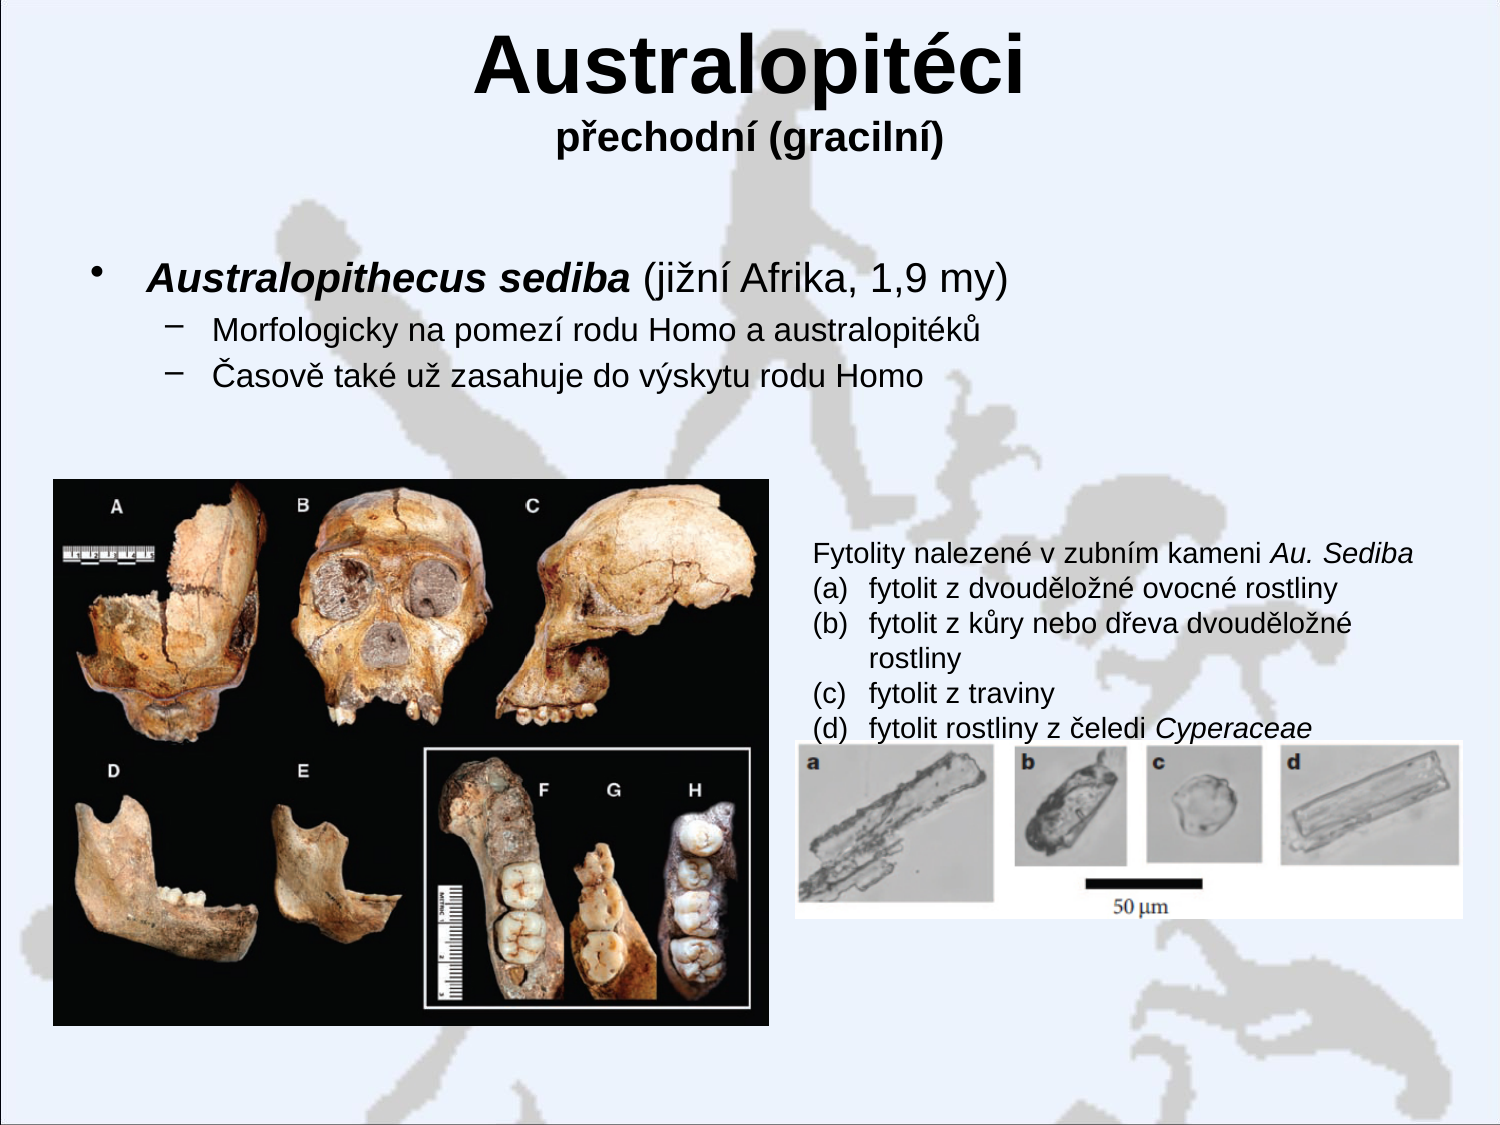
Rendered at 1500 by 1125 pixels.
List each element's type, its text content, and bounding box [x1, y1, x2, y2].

list Australopithecus sediba (jižní Afrika, 1,9 my) Morfologicky na pomezí rodu Homo a australopitéků Časově také už zasahuje do výskytu rodu Homo [74, 243, 1425, 1006]
title Australopitéci přechodní (gracilní) [74, 44, 1426, 126]
text_box Fytolity nalezené v zubním kameni Au. Sediba fytolit z dvouděložné ovocné rostliny fytolit z kůry nebo dřeva dvouděložné rostliny fytolit z traviny fytolit rostliny z čeledi Cyperaceae [797, 527, 1466, 741]
picture [0, 0, 1500, 1125]
